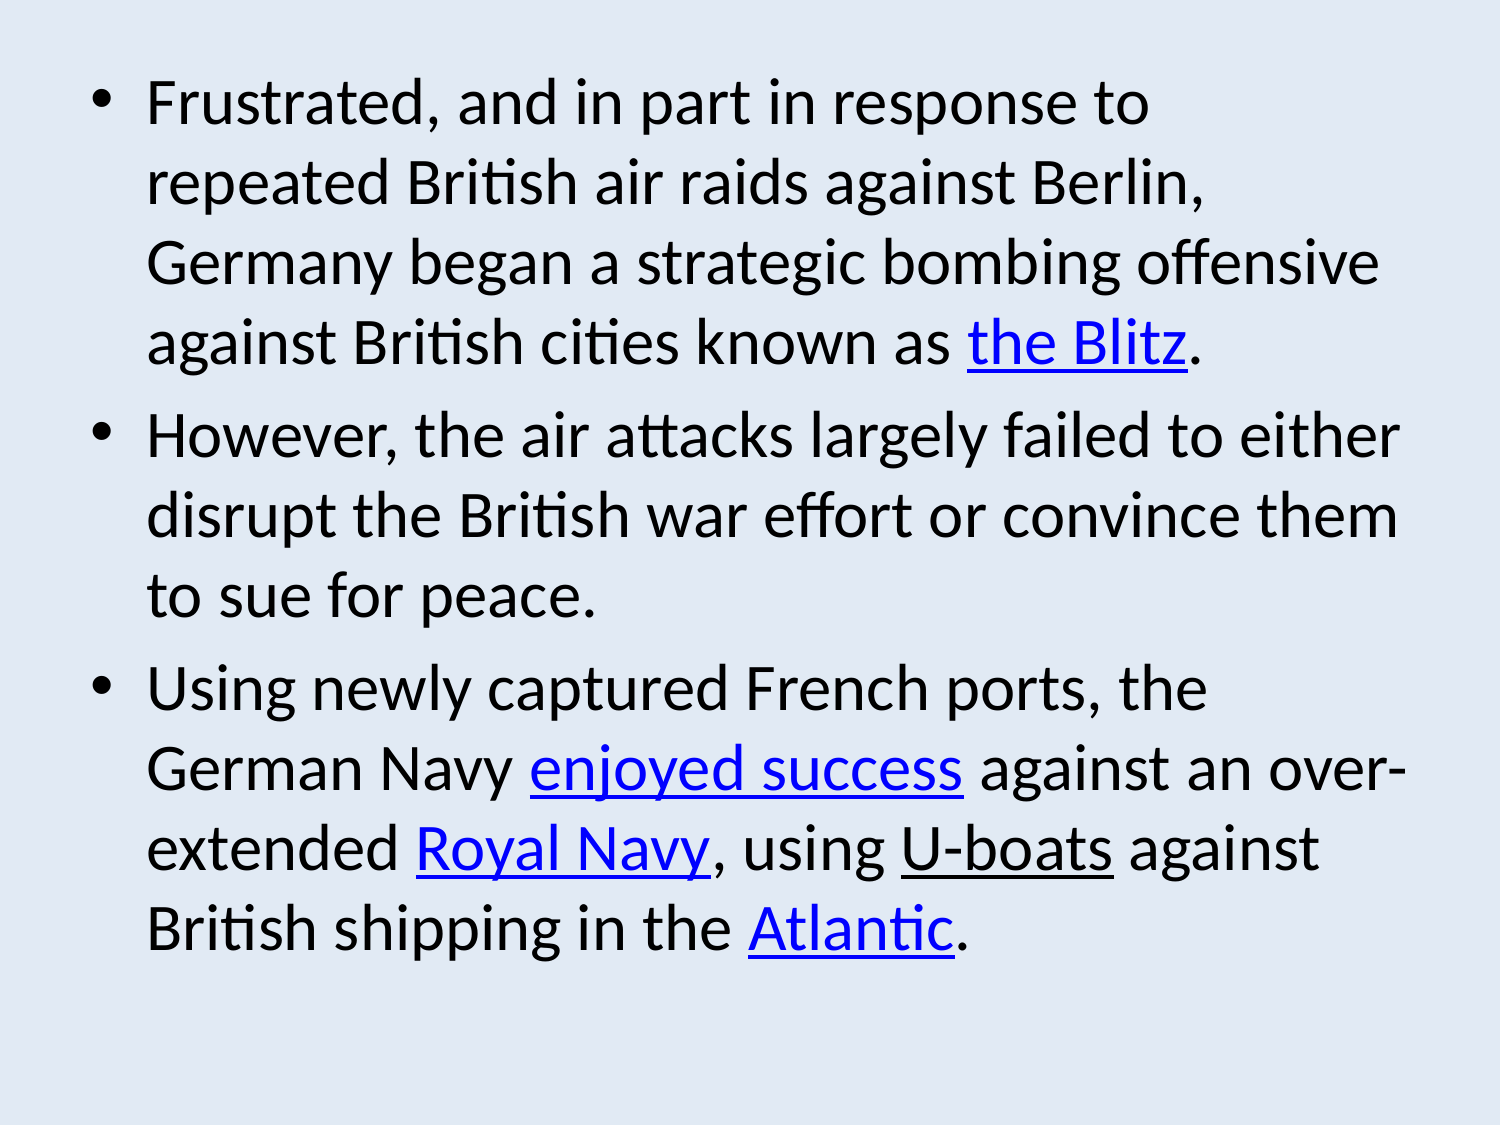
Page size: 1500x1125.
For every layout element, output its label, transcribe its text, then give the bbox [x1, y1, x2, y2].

list Frustrated, and in part in response to repeated British air raids against Berlin, Germany began a strategic bombing offensive against British cities known as the Blitz. However, the air attacks largely failed to either disrupt the British war effort or convince them to sue for peace. Using newly captured French ports, the German Navy enjoyed success against an over-extended Royal Navy, using U-boats against British shipping in the Atlantic. [75, 50, 1425, 1005]
